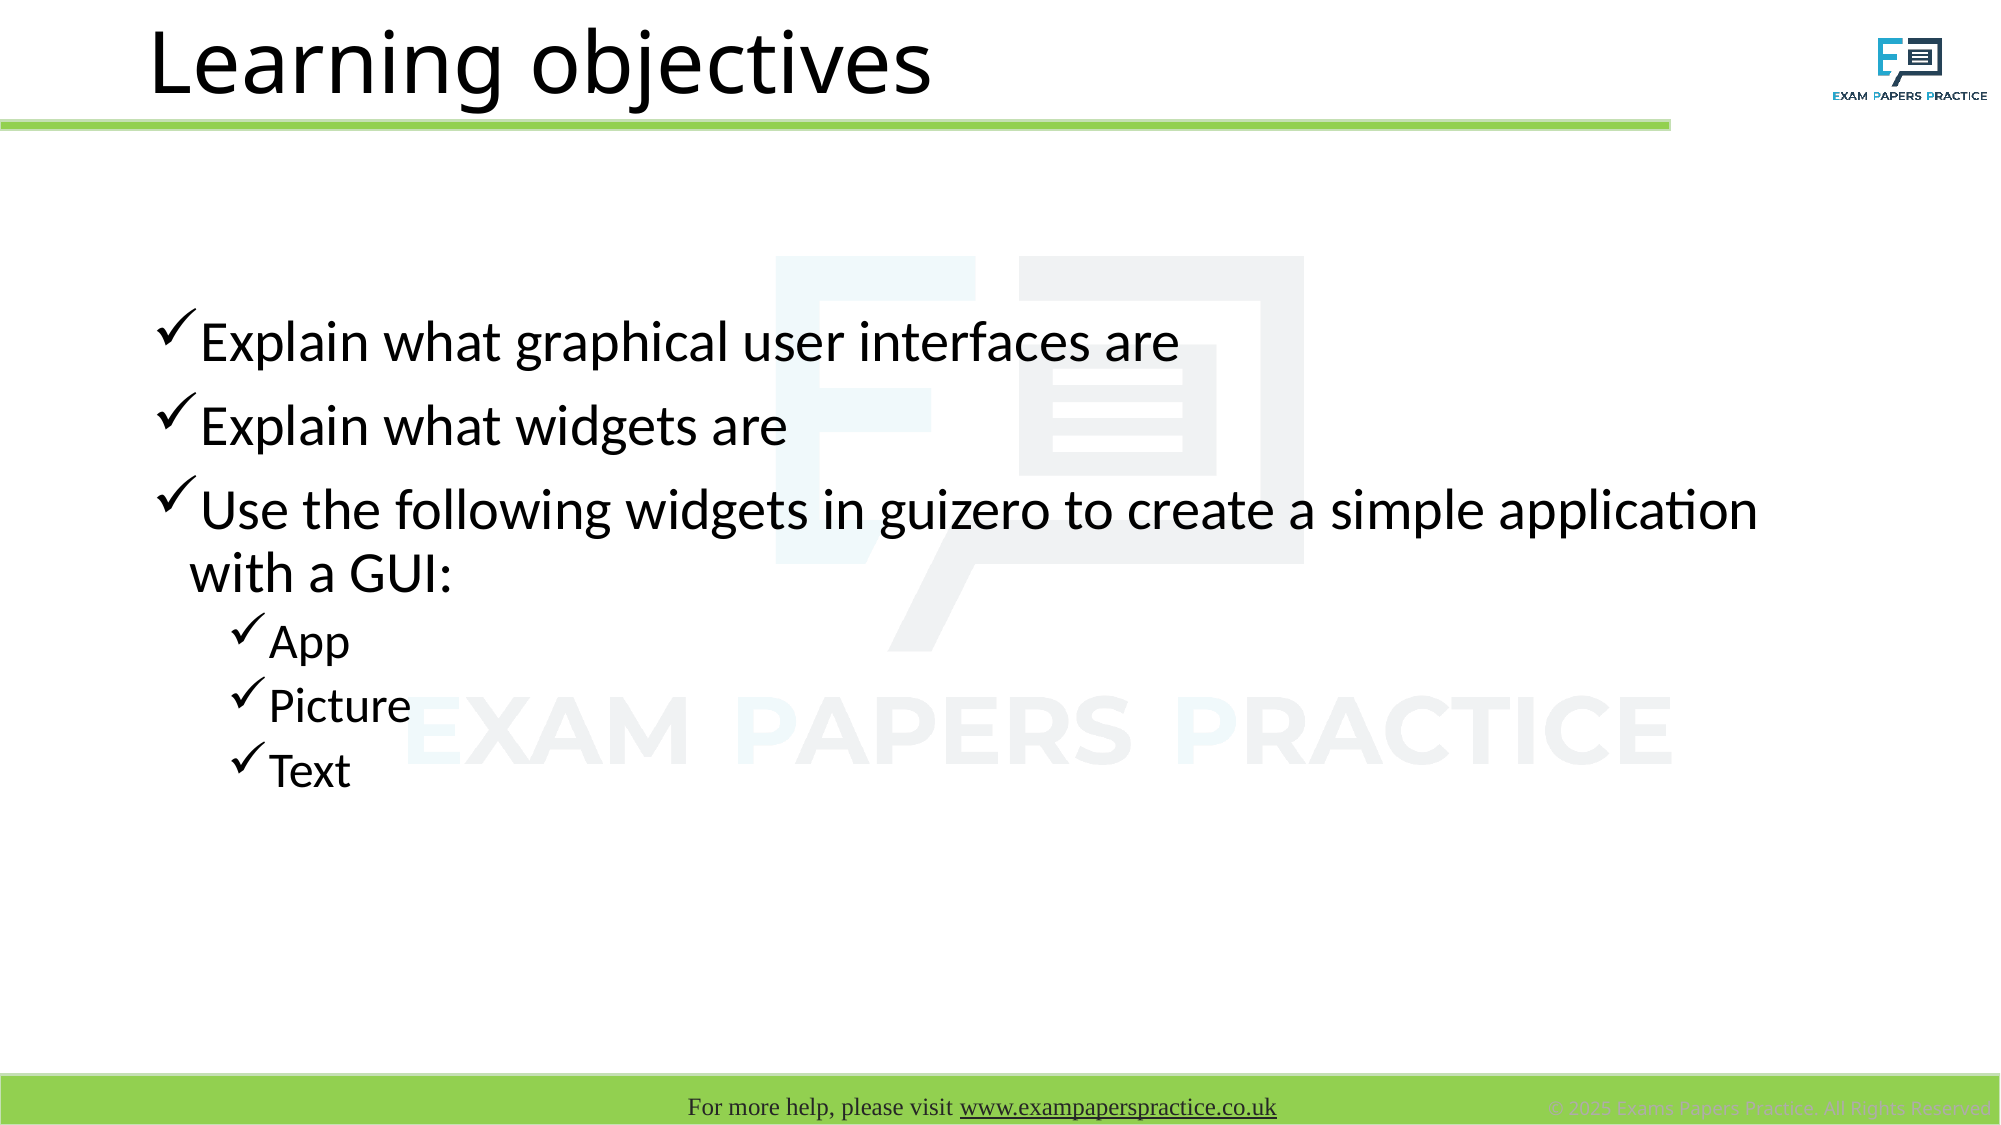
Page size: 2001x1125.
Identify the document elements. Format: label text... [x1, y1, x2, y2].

title Learning objectives [132, 11, 1858, 121]
list Explain what graphical user interfaces are Explain what widgets are Use the following widgets in guizero to create a simple application with a GUI: App Picture Text [137, 304, 1863, 1018]
